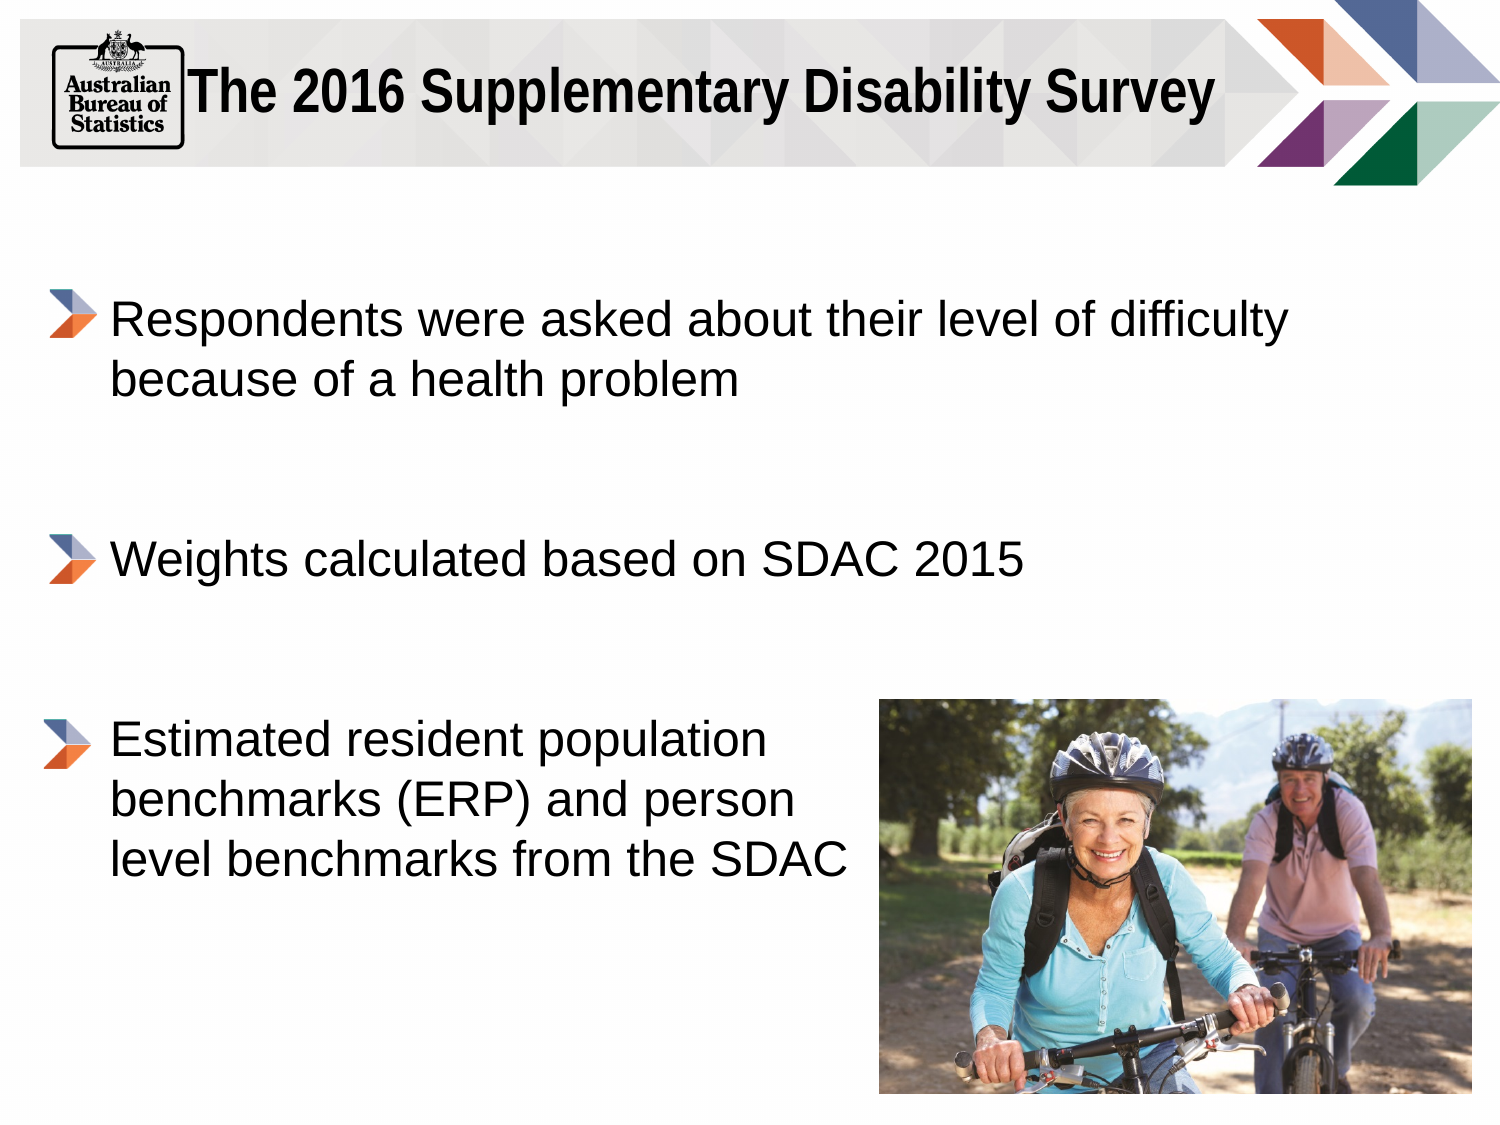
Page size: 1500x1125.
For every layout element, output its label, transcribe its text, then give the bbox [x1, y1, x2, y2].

picture [0, 0, 1500, 1125]
text_box Respondents were asked about their level of difficulty because of a health problem Weights calculated based on SDAC 2015 Estimated resident population benchmarks (ERP) and person level benchmarks from the SDAC [95, 278, 1489, 894]
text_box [48, 534, 97, 584]
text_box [43, 719, 92, 769]
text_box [49, 289, 98, 339]
text_box The 2016 Supplementary Disability Survey [172, 42, 1389, 133]
